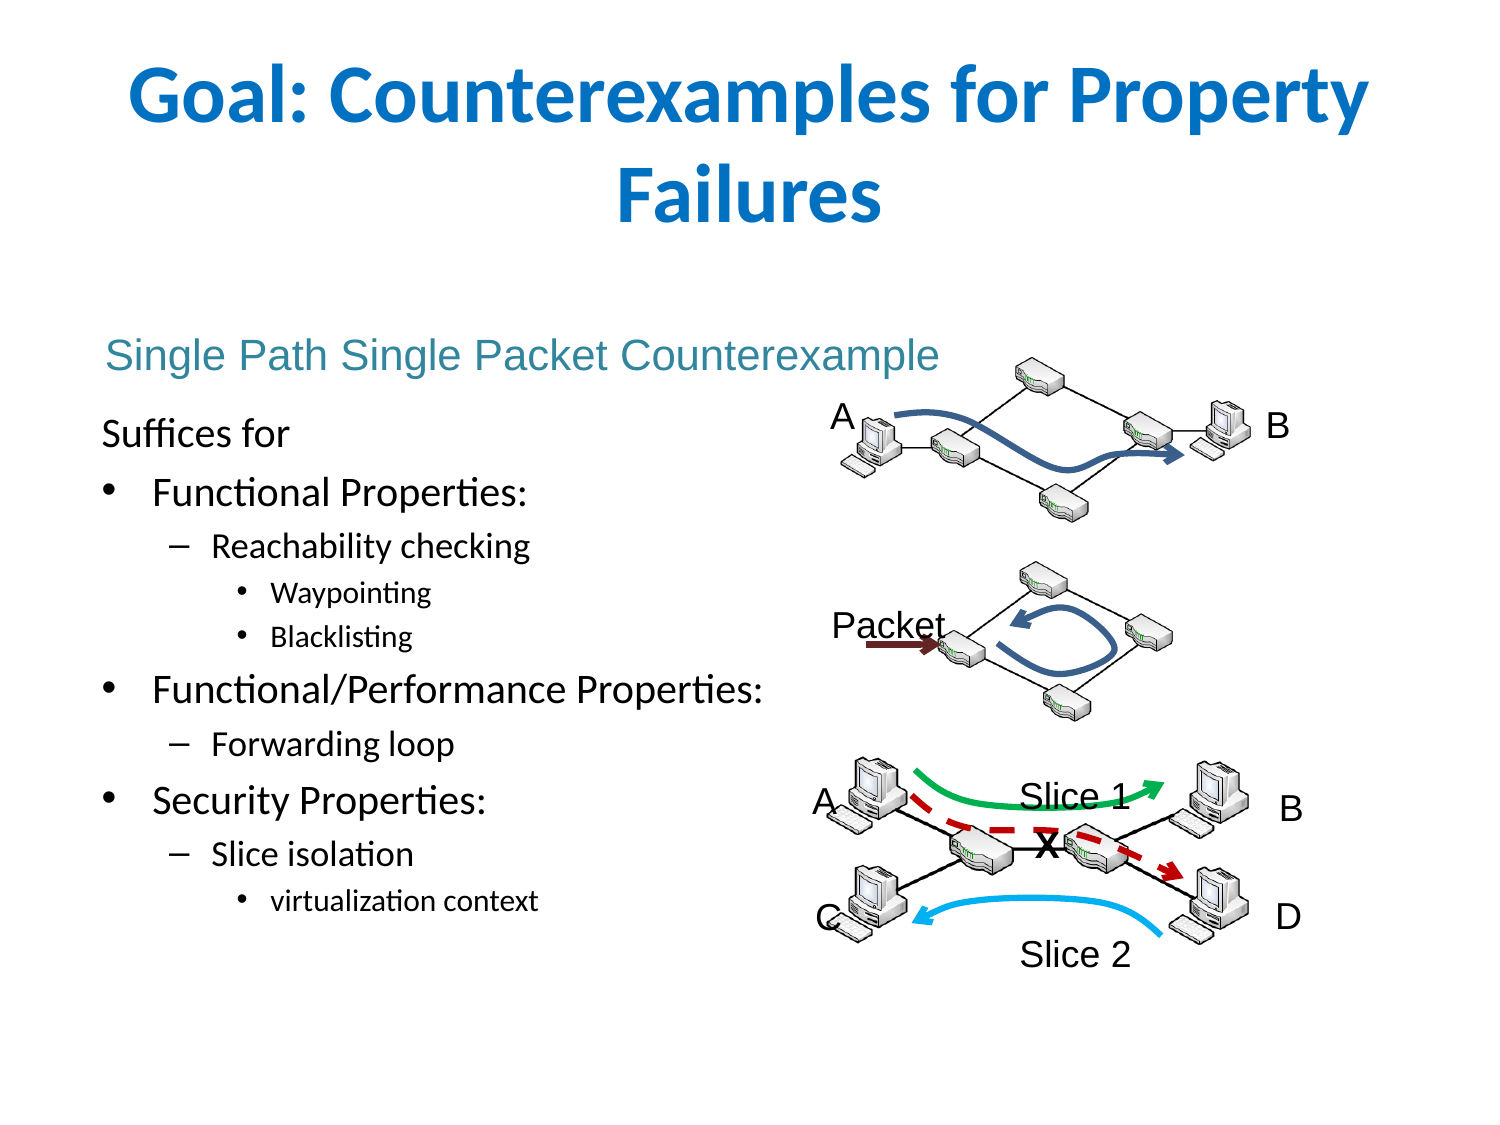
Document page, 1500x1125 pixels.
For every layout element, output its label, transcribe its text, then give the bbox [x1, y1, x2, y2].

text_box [814, 355, 1307, 524]
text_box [815, 560, 1173, 723]
text_box Single Path Single Packet Counterexample [90, 319, 957, 387]
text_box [796, 756, 1320, 984]
list Suffices for Functional Properties: Reachability checking Waypointing Blacklisting Functional/Performance Properties: Forwarding loop Security Properties: Slice isolation virtualization context [86, 397, 780, 971]
title Goal: Counterexamples for Property Failures [74, 44, 1426, 233]
